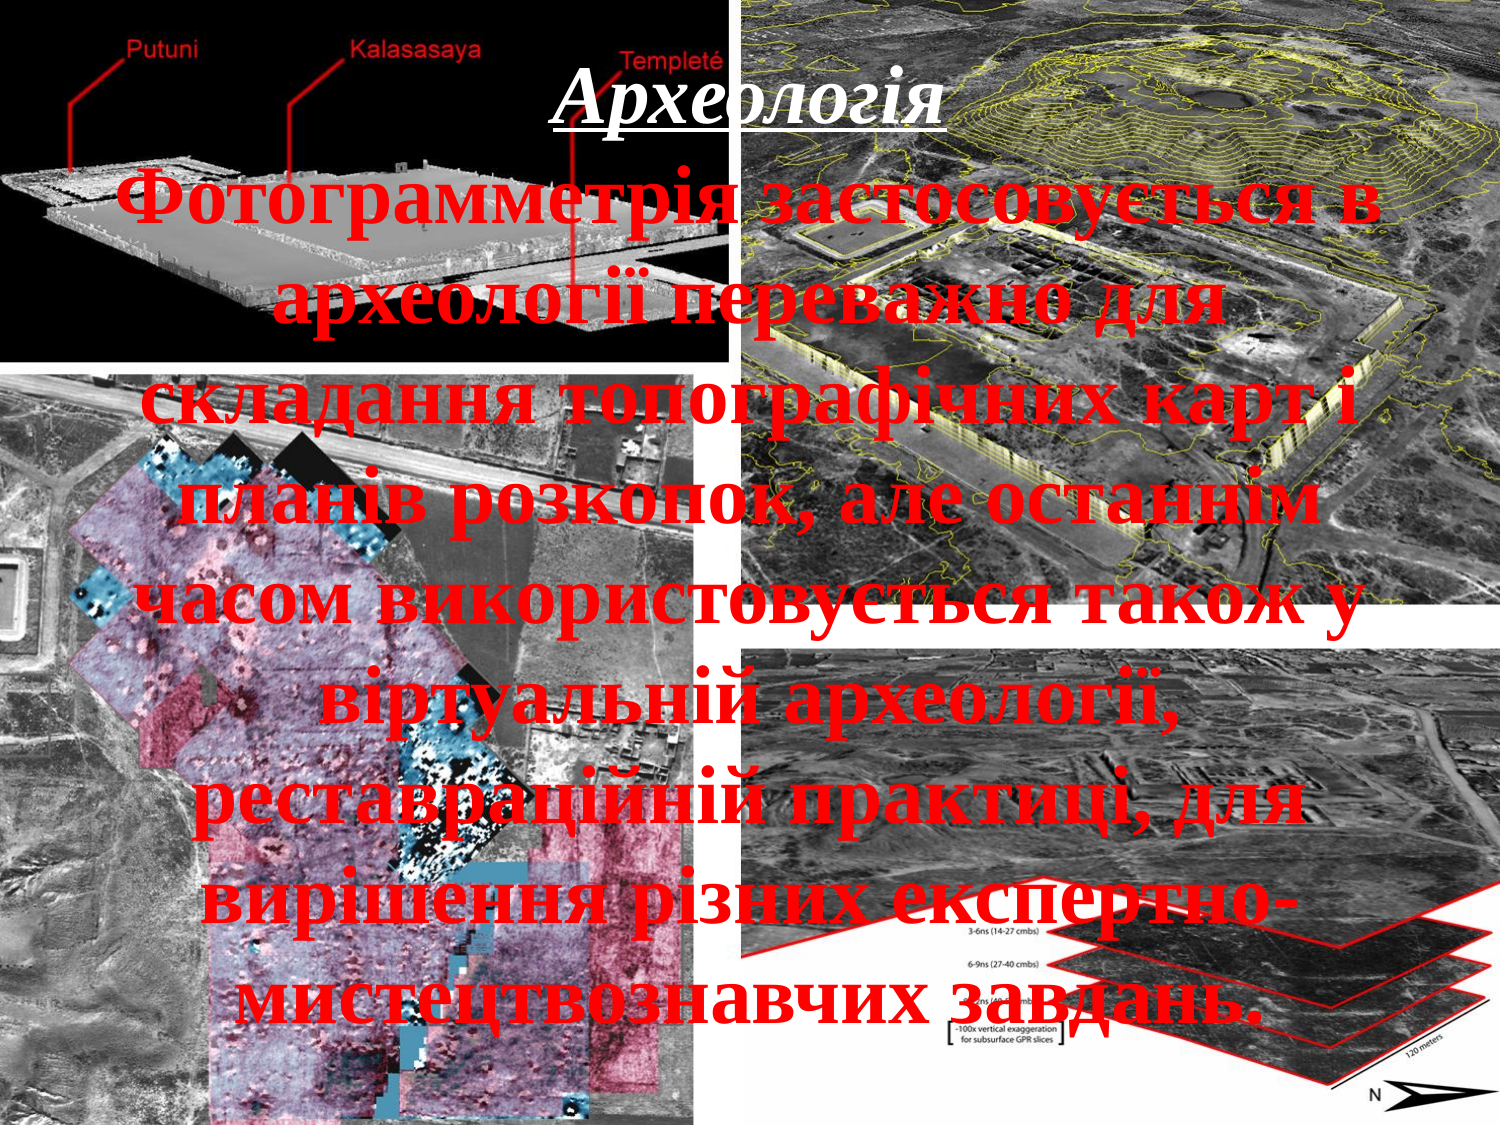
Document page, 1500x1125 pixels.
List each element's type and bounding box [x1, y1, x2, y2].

list [0, 0, 1500, 1125]
